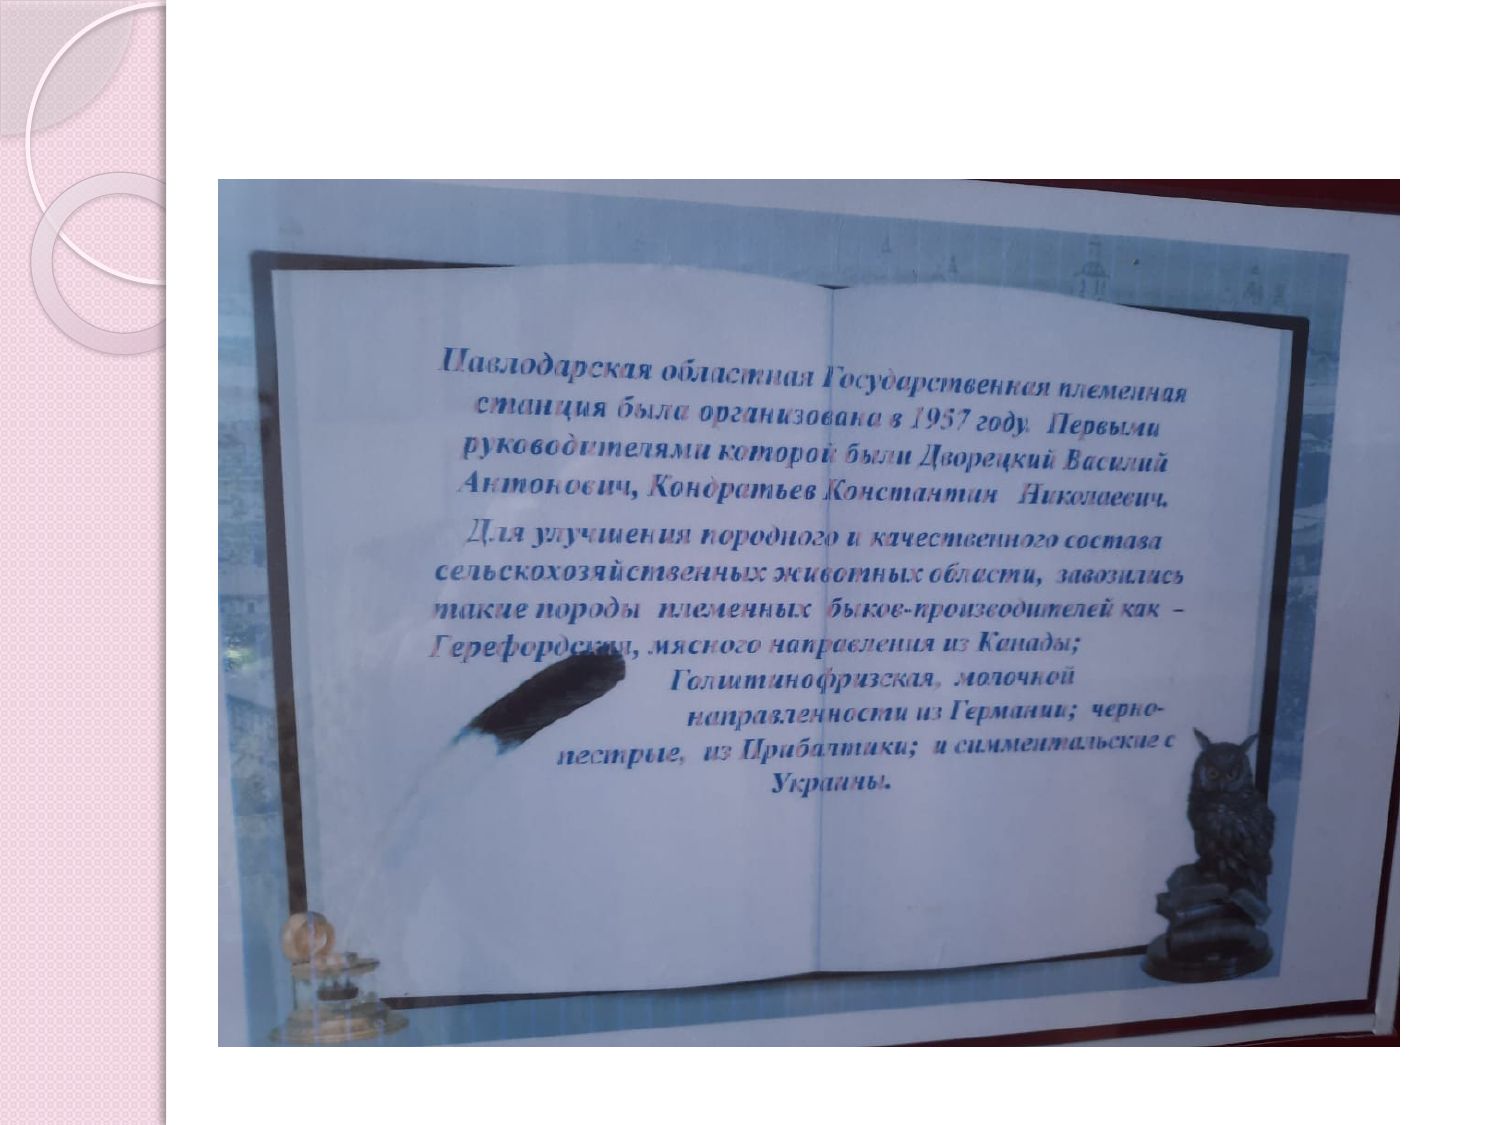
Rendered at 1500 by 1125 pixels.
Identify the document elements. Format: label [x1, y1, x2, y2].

list [218, 178, 1400, 1048]
